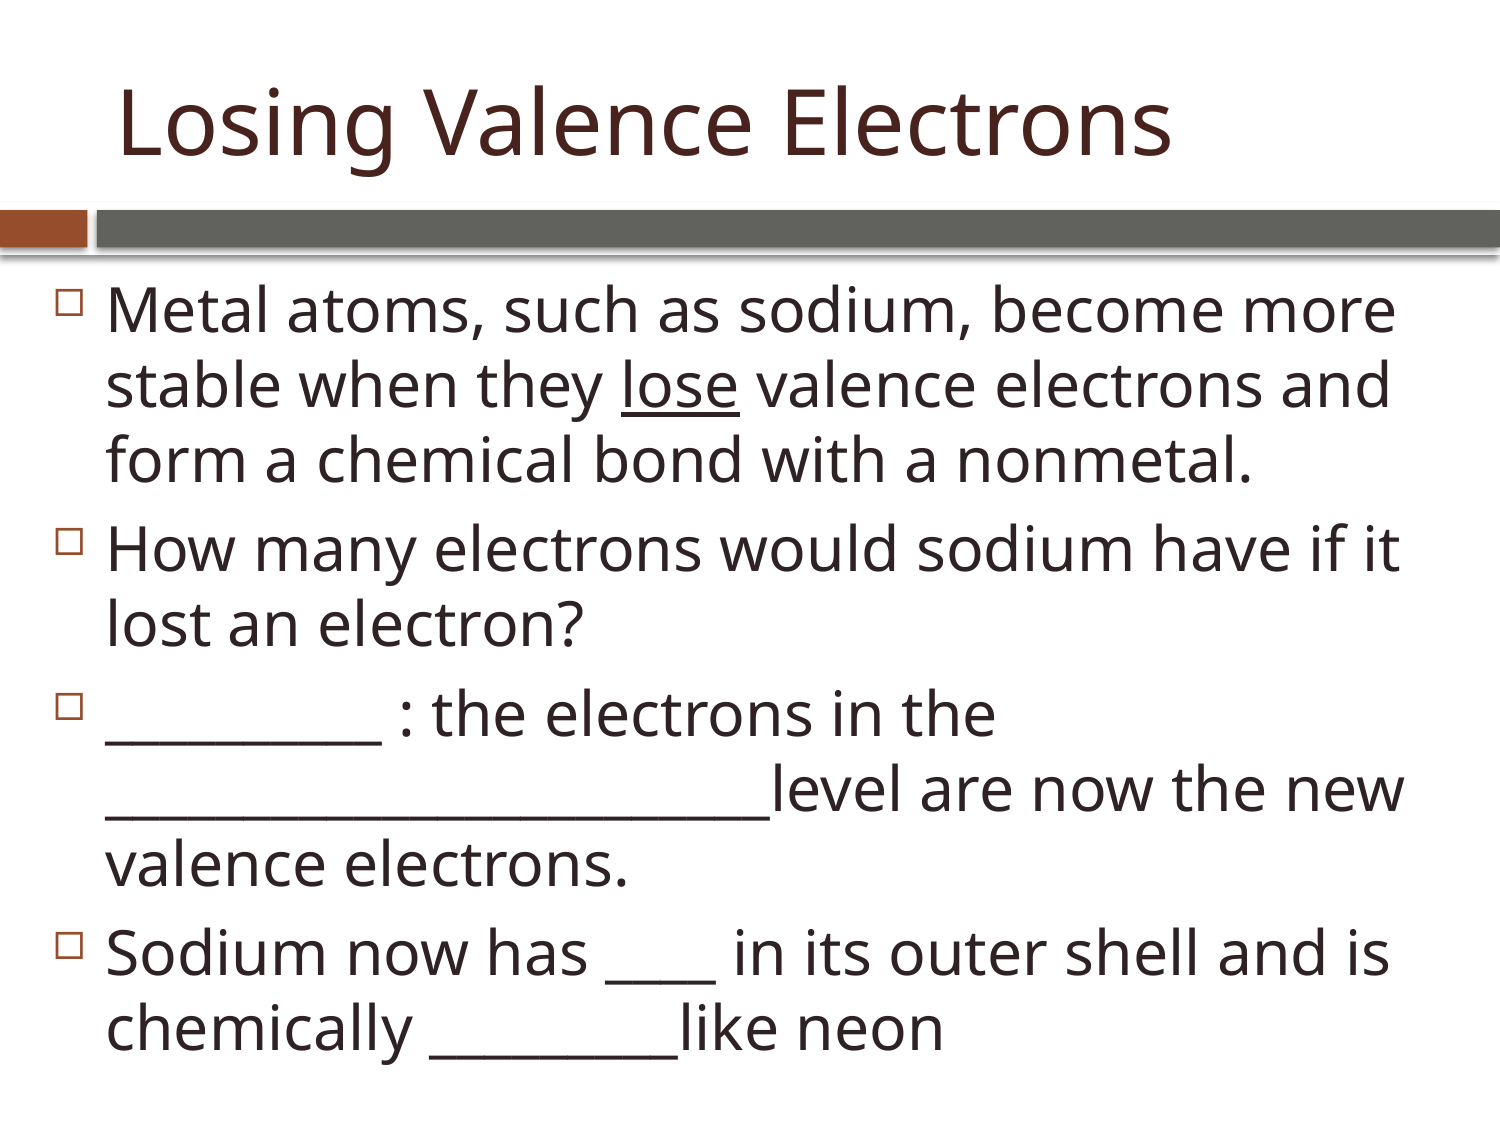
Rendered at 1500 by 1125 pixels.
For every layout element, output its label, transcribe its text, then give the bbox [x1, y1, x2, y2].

list Metal atoms, such as sodium, become more stable when they lose valence electrons and form a chemical bond with a nonmetal. How many electrons would sodium have if it lost an electron? __________ : the electrons in the ________________________level are now the new valence electrons. Sodium now has ____ in its outer shell and is chemically _________like neon [37, 262, 1438, 1083]
title Losing Valence Electrons [100, 37, 1438, 200]
